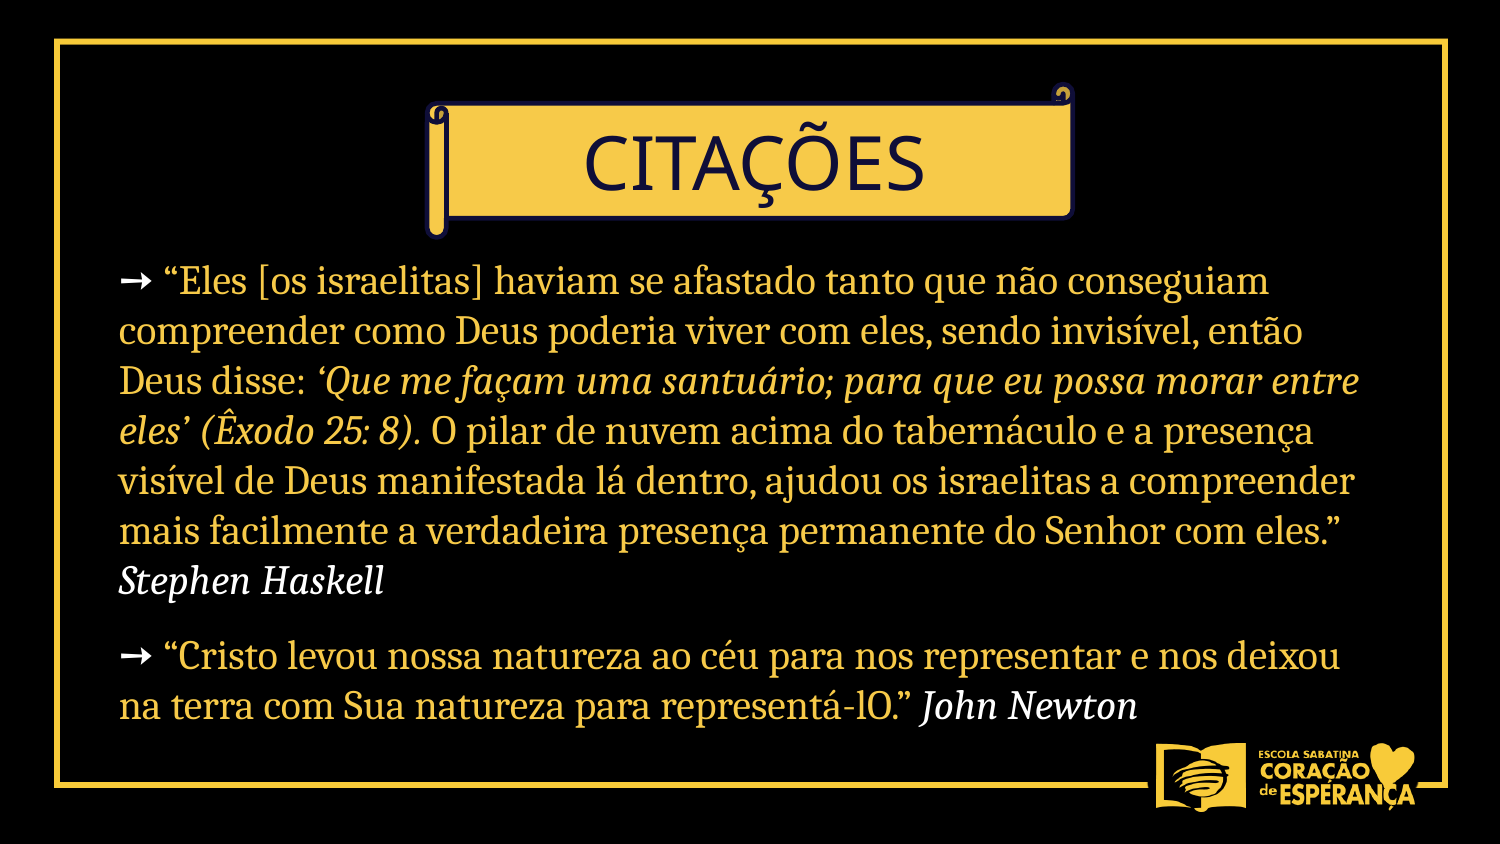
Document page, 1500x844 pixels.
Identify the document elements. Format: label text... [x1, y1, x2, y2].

text_box CITAÇÕES [427, 84, 1073, 238]
text_box ➙ “Eles [os israelitas] haviam se afastado tanto que não conseguiam compreender como Deus poderia viver com eles, sendo invisível, então Deus disse: ‘Que me façam uma santuário; para que eu possa morar entre eles’ (Êxodo 25: 8). O pilar de nuvem acima do tabernáculo e a presença visível de Deus manifestada lá dentro, ajudou os israelitas a compreender mais facilmente a verdadeira presença permanente do Senhor com eles.” Stephen Haskell ➙ “Cristo levou nossa natureza ao céu para nos representar e nos deixou na terra com Sua natureza para representá-lO.” John Newton [103, 237, 1396, 746]
picture [0, 0, 1500, 844]
